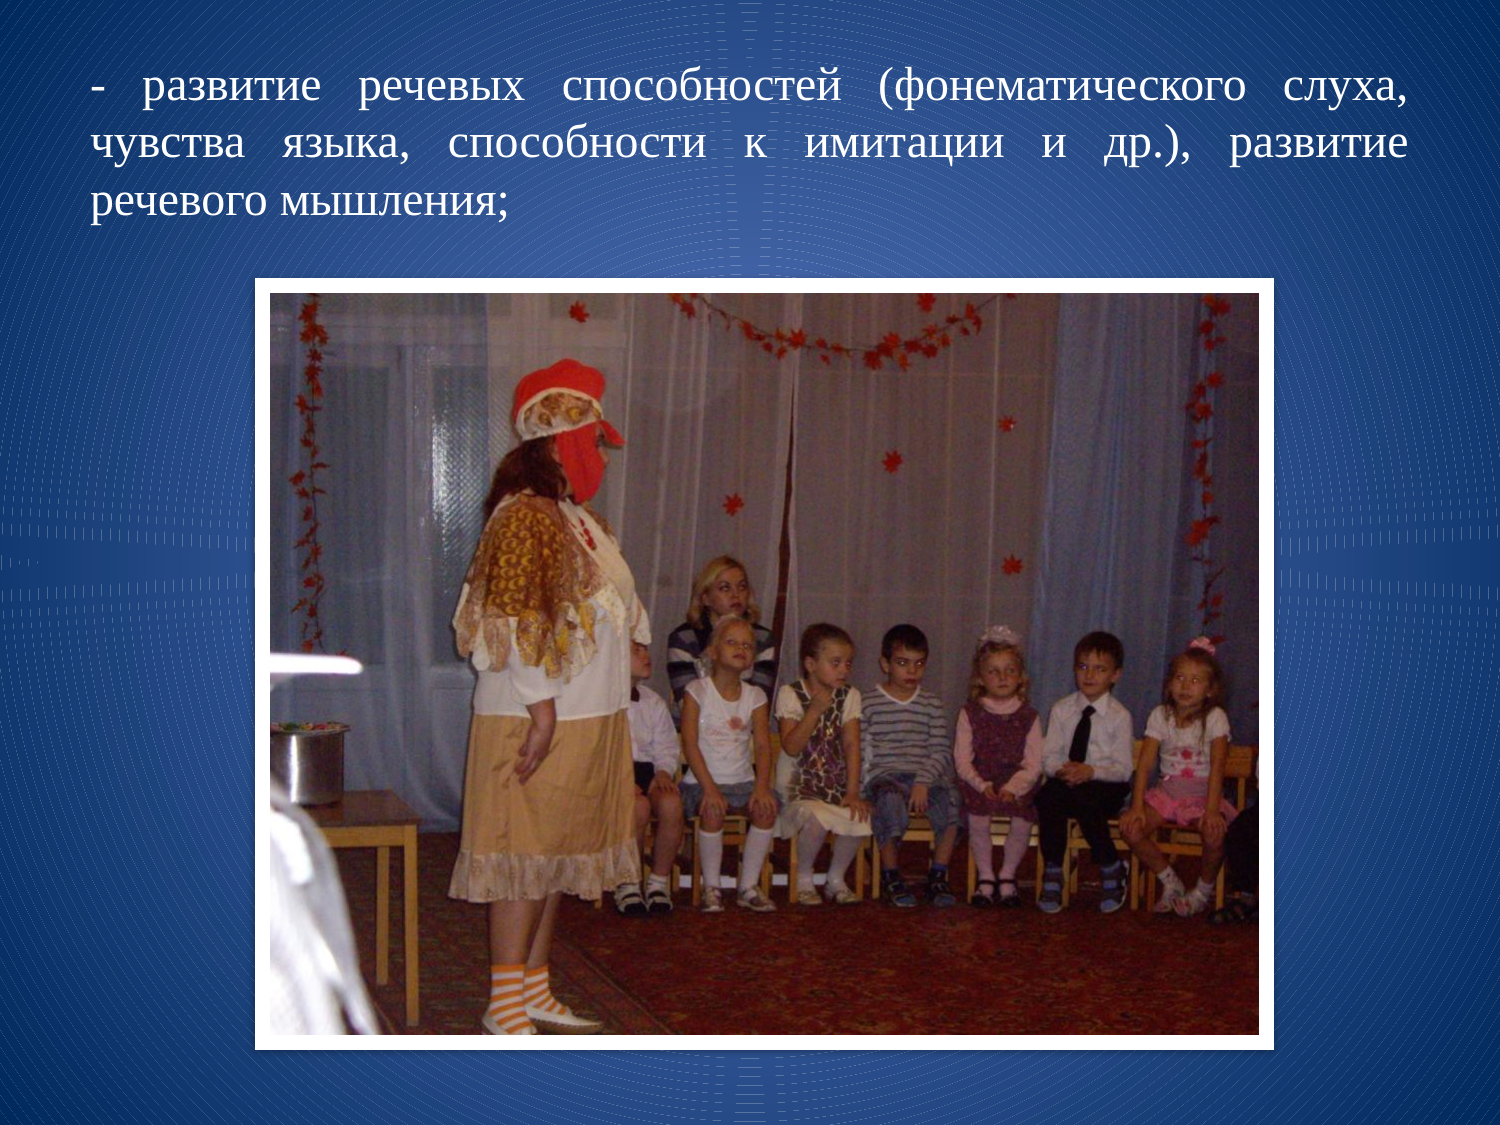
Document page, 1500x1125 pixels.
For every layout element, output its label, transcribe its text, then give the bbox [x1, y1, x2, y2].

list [269, 292, 1260, 1036]
title - развитие речевых способностей (фонематического слуха, чувства языка, способности к имитации и др.), развитие речевого мышления; [75, 45, 1425, 233]
